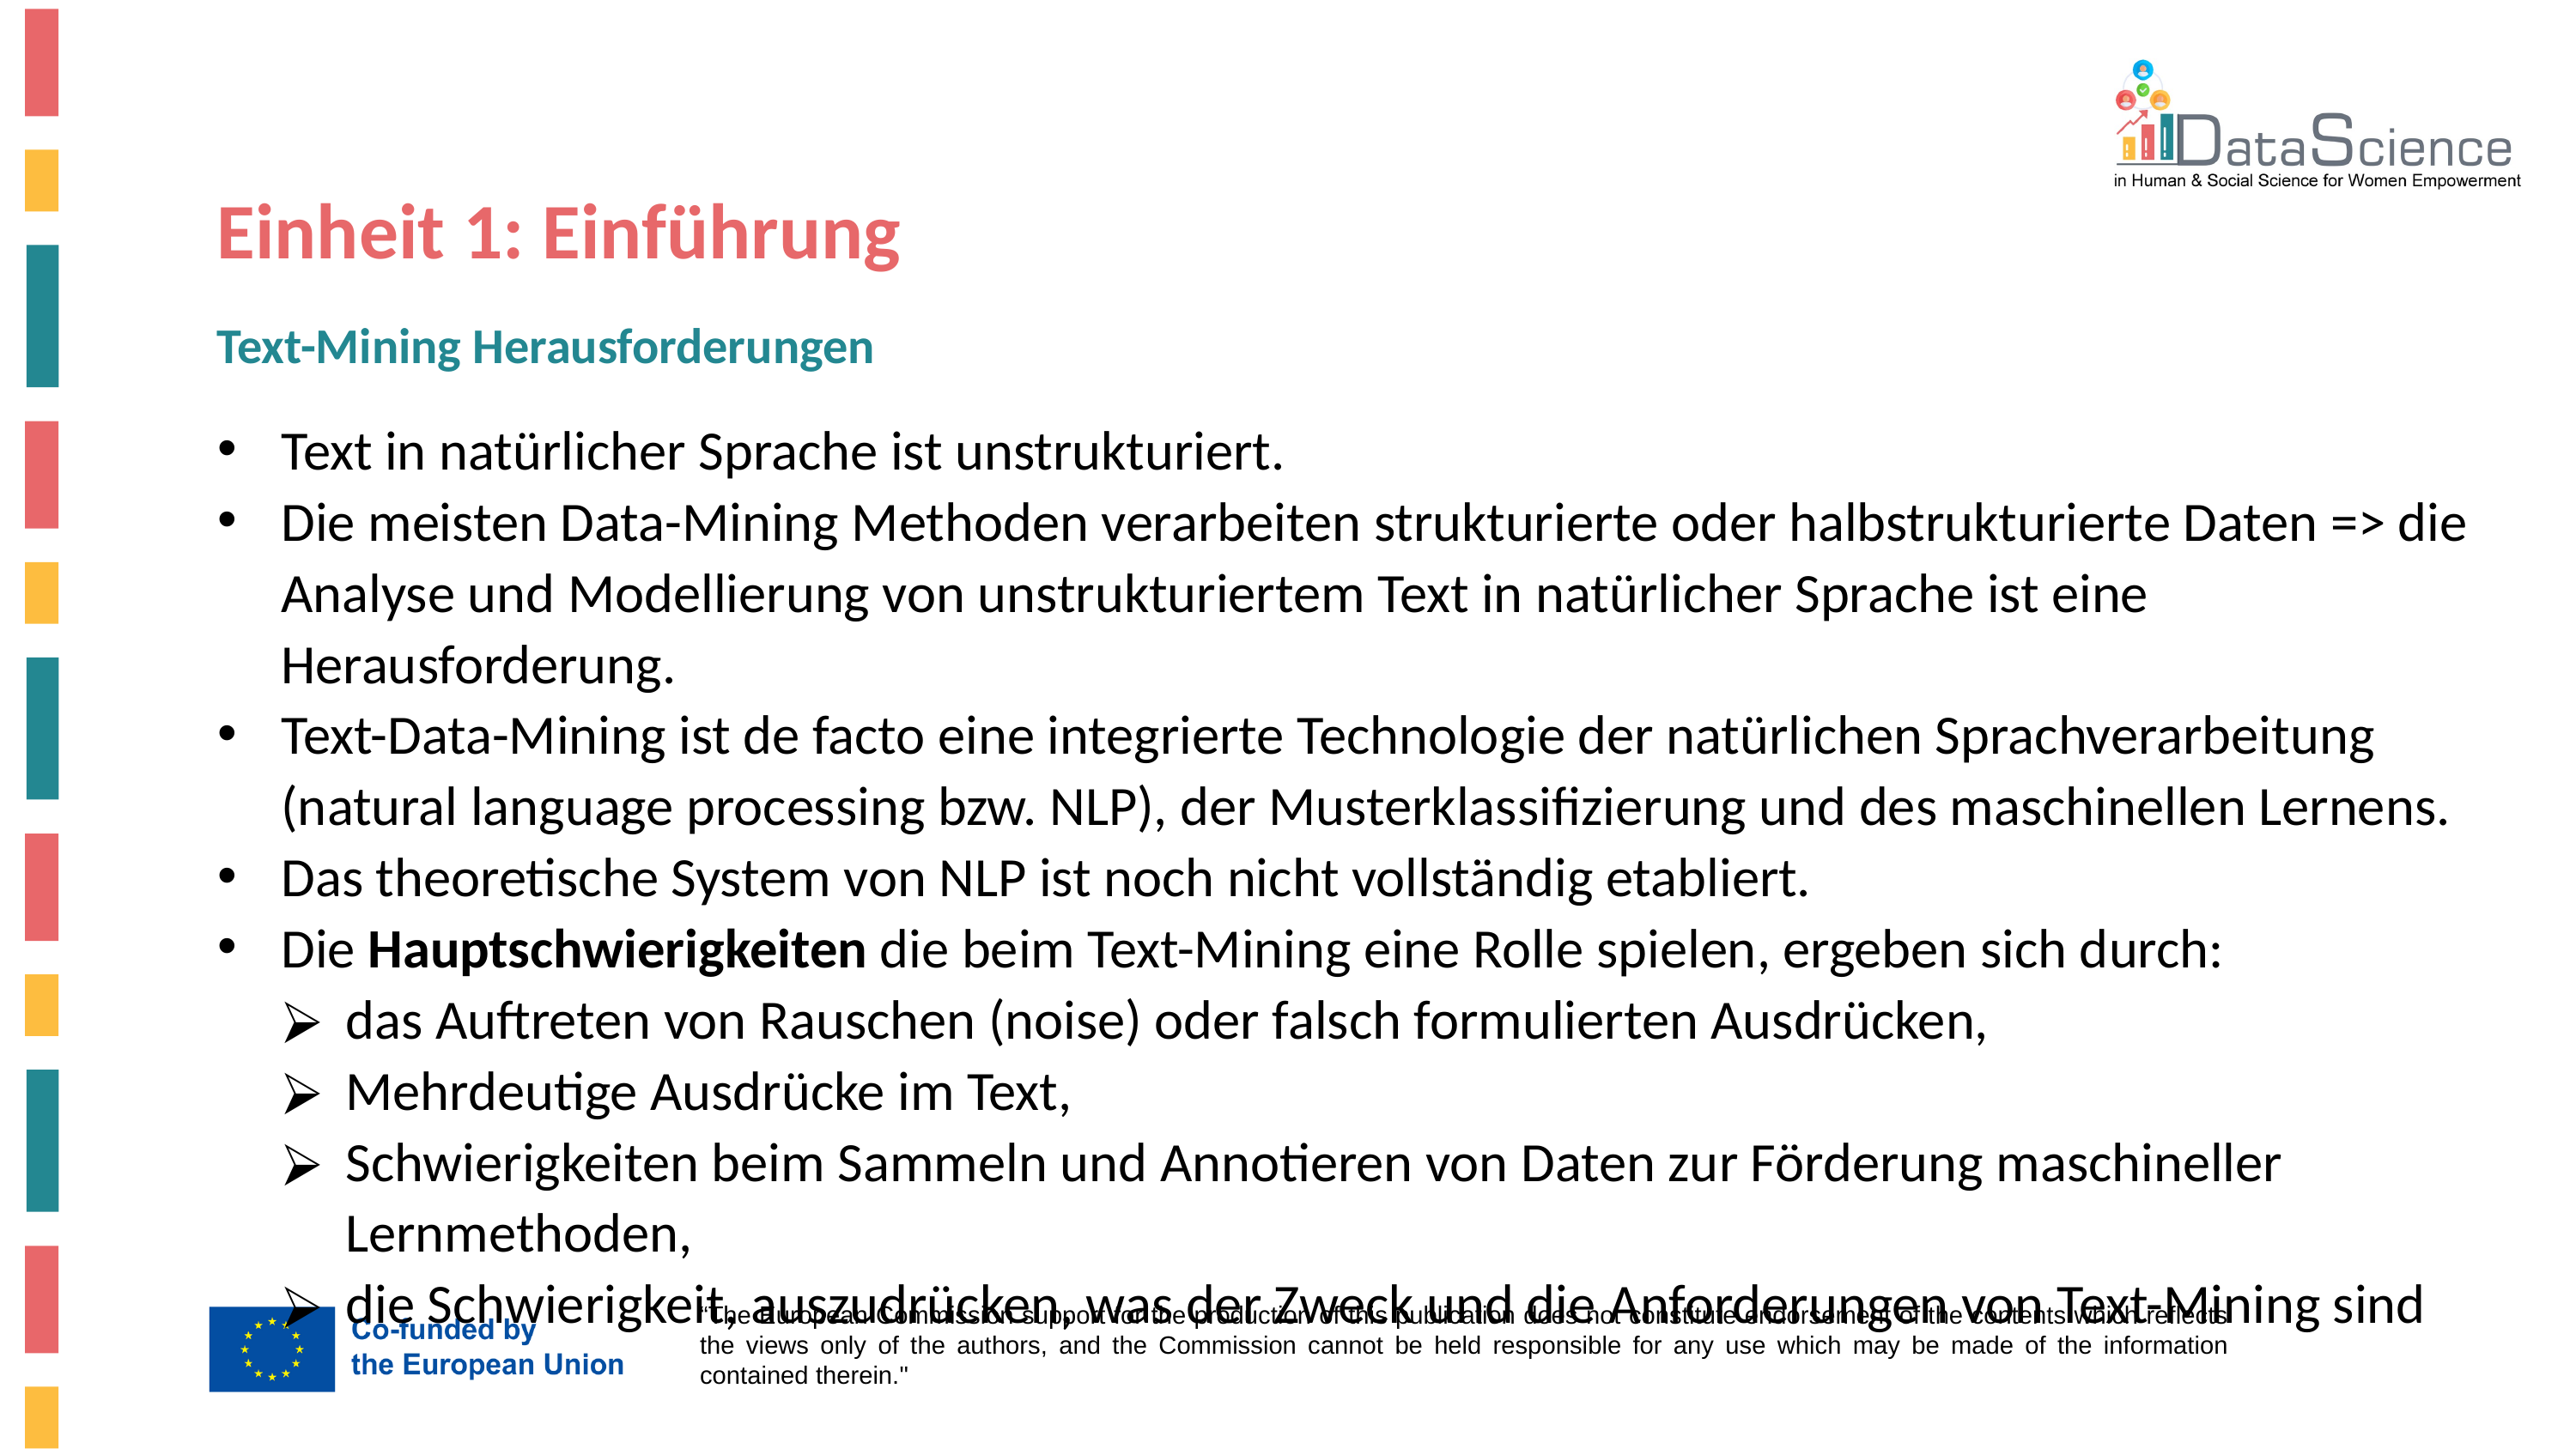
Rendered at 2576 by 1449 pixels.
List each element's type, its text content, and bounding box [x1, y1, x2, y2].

text_box Einheit 1: Einführung [204, 173, 1076, 282]
picture [2114, 58, 2522, 191]
text_box Text-Mining Herausforderungen [204, 306, 1619, 380]
text_box Text in natürlicher Sprache ist unstrukturiert. Die meisten Data-Mining Methoden verarbeiten strukturierte oder halbstrukturierte Daten => die Analyse und Modellierung von unstrukturiertem Text in natürlicher Sprache ist eine Herausforderung. Text-Data-Mining ist de facto eine integrierte Technologie der natürlichen Sprachverarbeitung (natural language processing bzw. NLP), der Musterklassifizierung und des maschinellen Lernens. Das theoretische System von NLP ist noch nicht vollständig etabliert. Die Hauptschwierigkeiten die beim Text-Mining eine Rolle spielen, ergeben sich durch: das Auftreten von Rauschen (noise) oder falsch formulierten Ausdrücken, Mehrdeutige Ausdrücke im Text, Schwierigkeiten beim Sammeln und Annotieren von Daten zur Förderung maschineller Lernmethoden, die Schwierigkeit, auszudrücken, was der Zweck und die Anforderungen von Text-Mining sind [204, 403, 2555, 1408]
